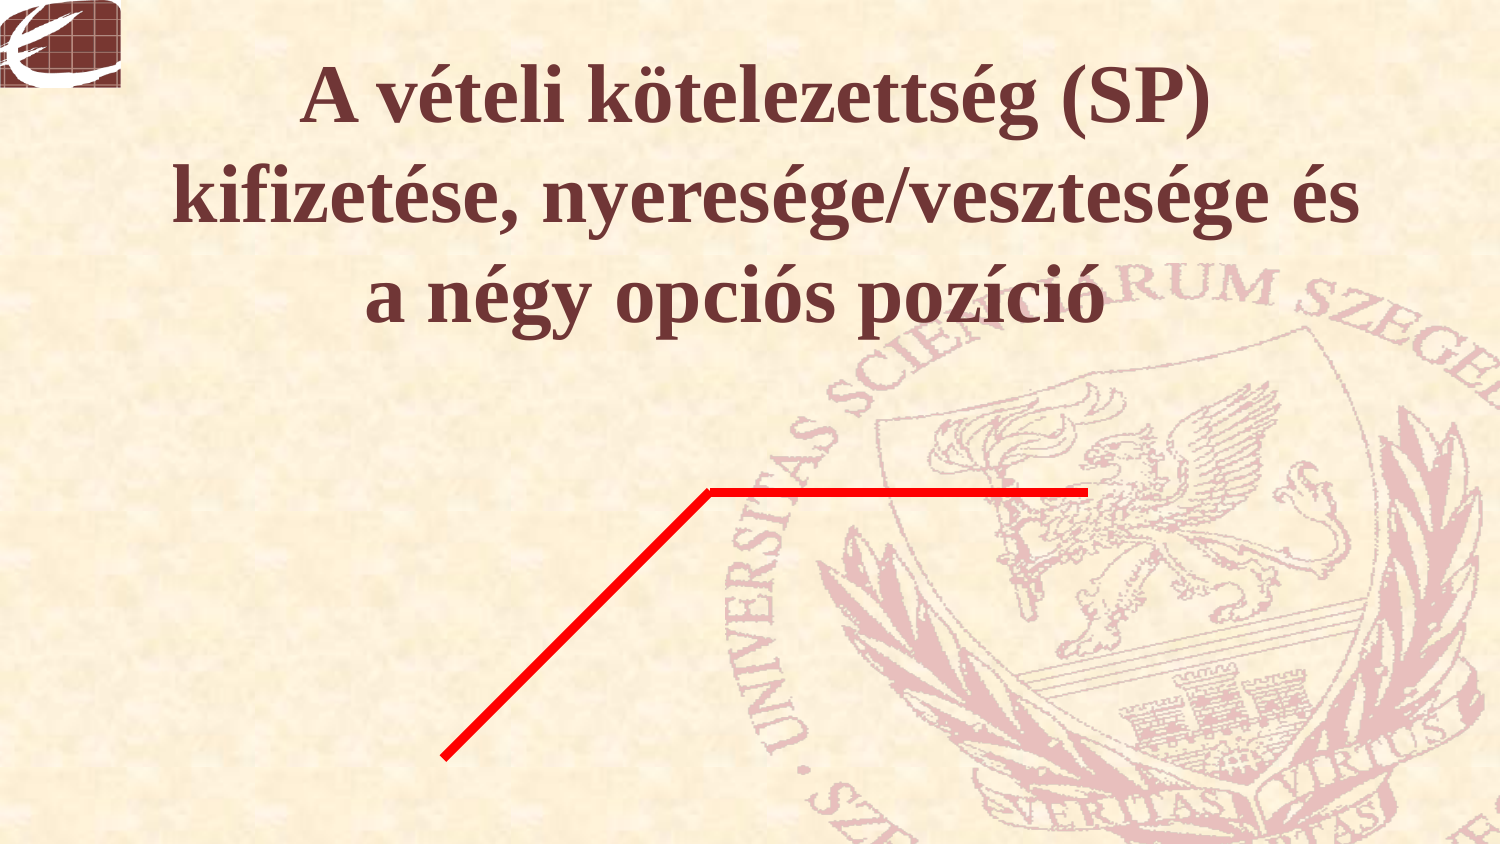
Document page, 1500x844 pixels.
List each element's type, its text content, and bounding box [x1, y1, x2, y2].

list A vételi kötelezettség (SP) kifizetése, nyeresége/vesztesége és a négy opciós pozíció [649, 32, 1400, 233]
picture [0, 0, 1500, 844]
text_box [25, 0, 649, 321]
picture [586, 497, 725, 624]
